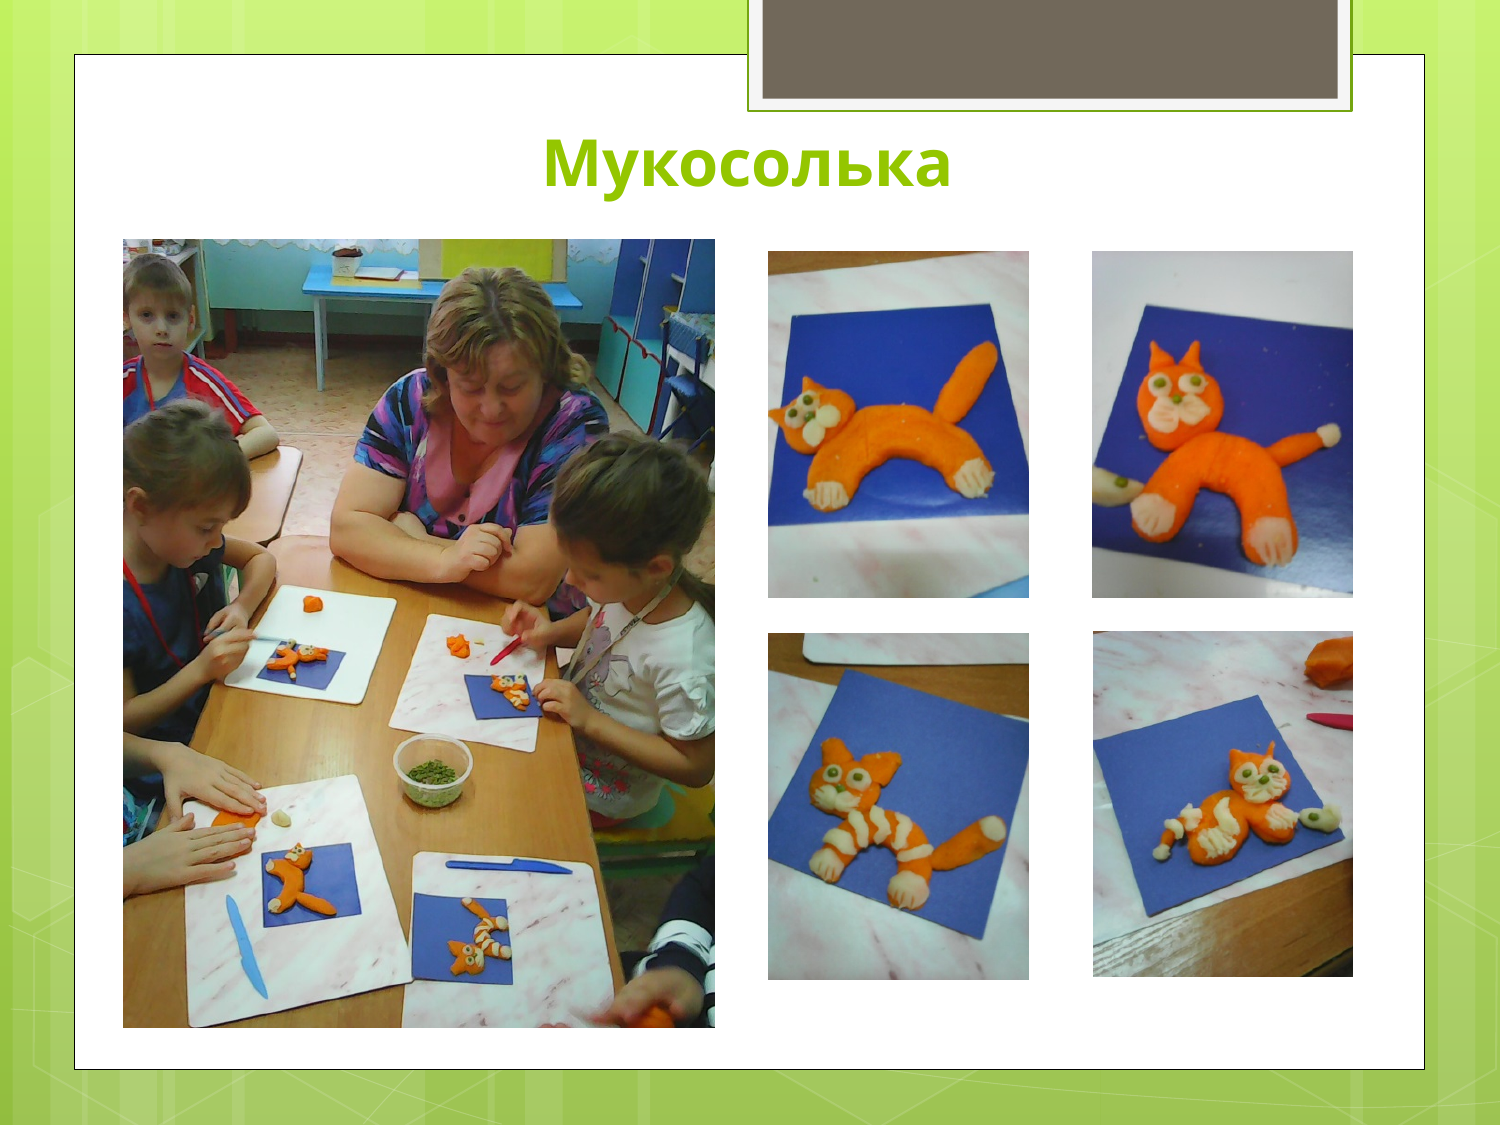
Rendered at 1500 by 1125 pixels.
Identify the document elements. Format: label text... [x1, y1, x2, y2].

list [123, 239, 715, 1028]
picture [768, 251, 1029, 599]
picture [1093, 631, 1353, 977]
picture [1092, 251, 1353, 599]
picture [768, 633, 1029, 980]
title Мукосолька [171, 113, 1324, 207]
